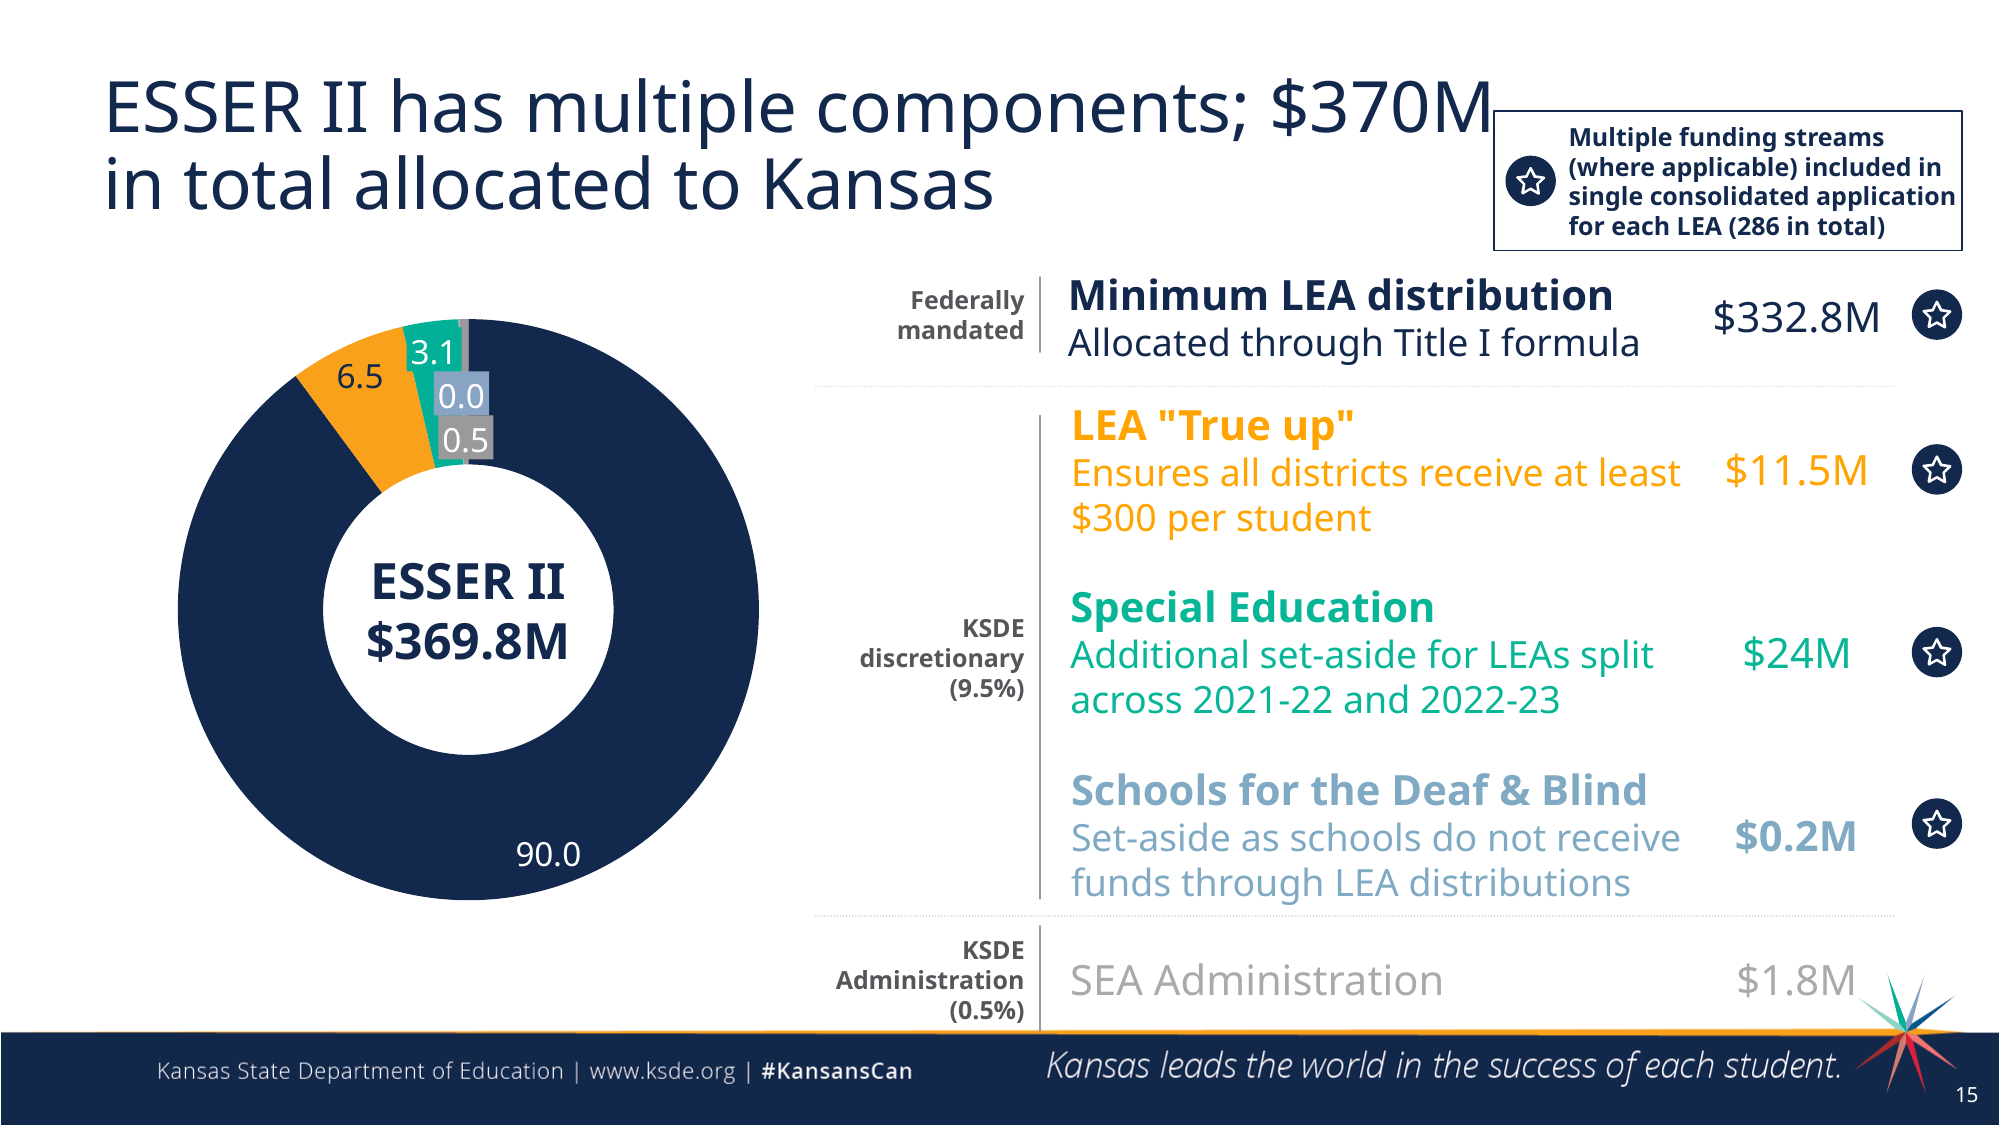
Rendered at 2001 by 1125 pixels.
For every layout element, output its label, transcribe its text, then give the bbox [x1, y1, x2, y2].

text_box $332.8M [1697, 283, 1897, 349]
text_box Multiple funding streams (where applicable) included in single consolidated application for each LEA (286 in total) [1553, 147, 1980, 214]
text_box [1911, 798, 1963, 850]
text_box $24M [1727, 619, 1867, 684]
text_box KSDE discretionary (9.5%) [843, 400, 1041, 914]
text_box Special Education Additional set-aside for LEAs split across 2021-22 and 2022-23 [1055, 573, 1698, 729]
text_box $11.5M [1709, 436, 1885, 502]
text_box [1507, 110, 1963, 155]
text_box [1911, 289, 1963, 341]
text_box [1505, 155, 1557, 207]
text_box SEA Administration [1055, 946, 1460, 1012]
text_box LEA "True up" Ensures all districts receive at least $300 per student [1056, 391, 1697, 546]
title ESSER II has multiple components; $370M in total allocated to Kansas [103, 71, 1507, 227]
picture [0, 972, 2000, 1125]
text_box [1493, 207, 1963, 251]
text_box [1911, 443, 1963, 495]
text_box Minimum LEA distribution Allocated through Title I formula [1053, 261, 1657, 371]
text_box $0.2M [1720, 801, 1874, 867]
text_box Federally mandated [843, 260, 1041, 369]
chart [164, 305, 773, 915]
text_box Schools for the Deaf & Blind Set-aside as schools do not receive funds through LEA distributions [1056, 756, 1697, 912]
text_box $1.8M [1721, 946, 1873, 1012]
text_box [1911, 626, 1963, 678]
text_box KSDE Administration (0.5%) [811, 925, 1039, 1034]
